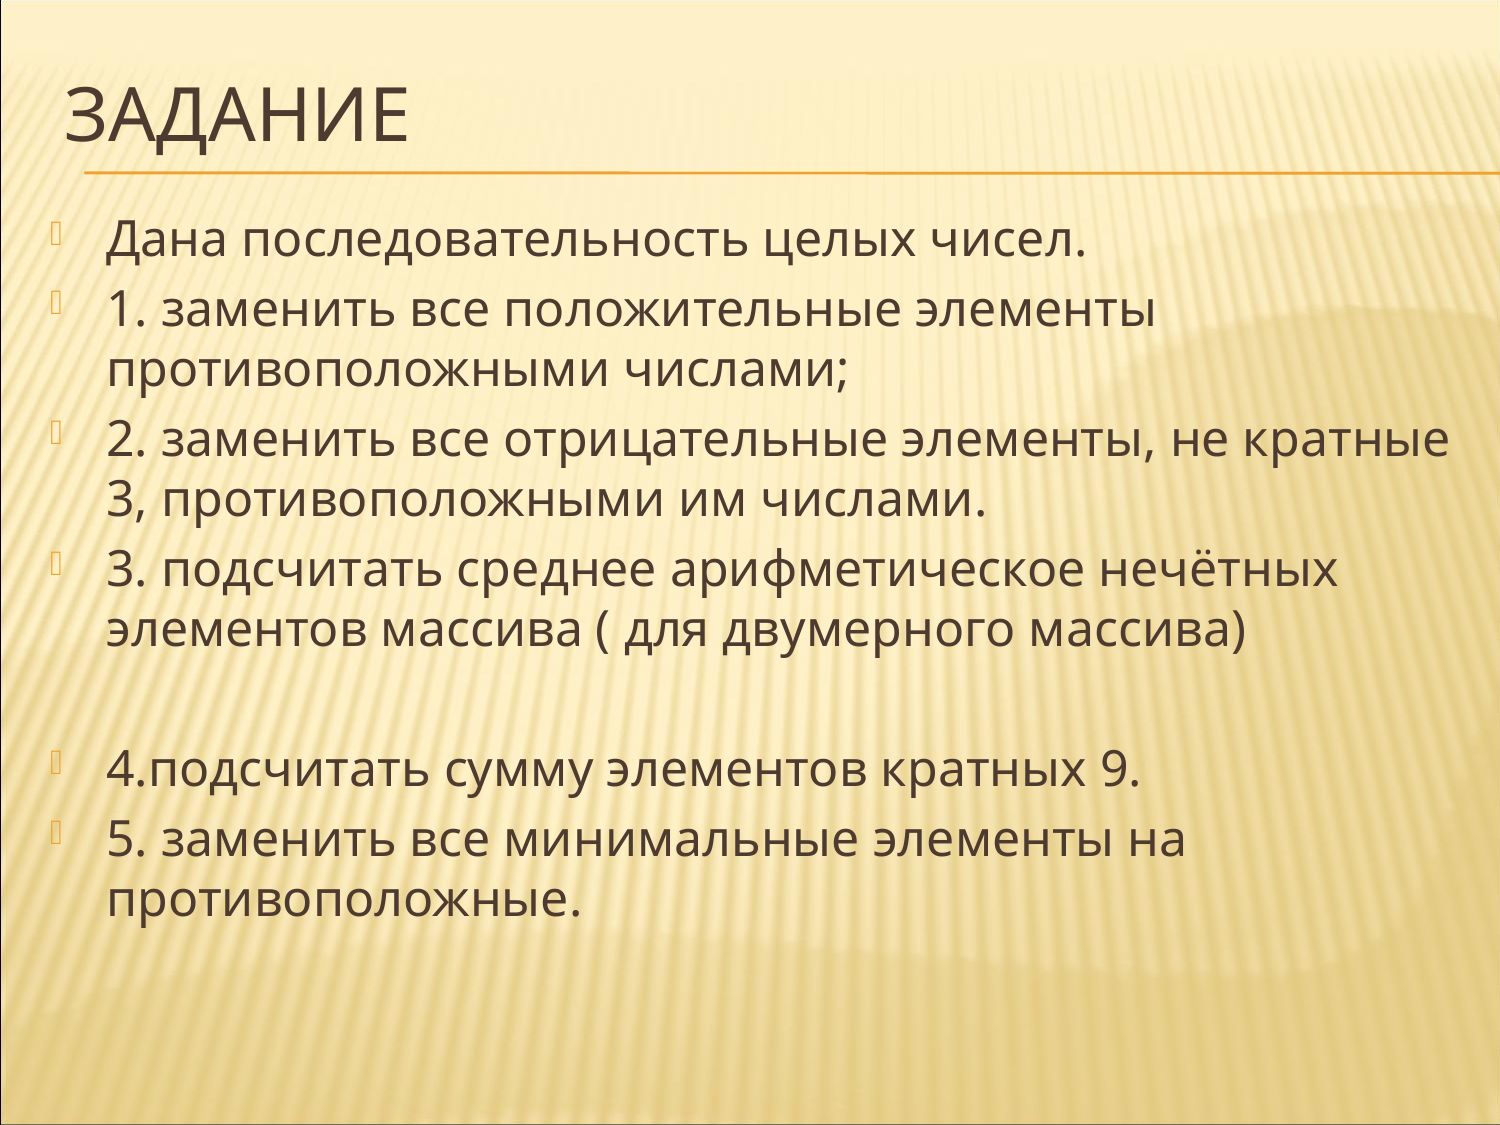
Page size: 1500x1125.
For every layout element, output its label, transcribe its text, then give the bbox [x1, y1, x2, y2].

list Дана последовательность целых чисел. 1. заменить все положительные элементы противоположными числами; 2. заменить все отрицательные элементы, не кратные 3, противоположными им числами. 3. подсчитать среднее арифметическое нечётных элементов массива ( для двумерного массива) 4.подсчитать сумму элементов кратных 9. 5. заменить все минимальные элементы на противоположные. [35, 199, 1475, 1125]
title задание [50, 46, 1475, 176]
picture [0, 0, 1500, 1125]
